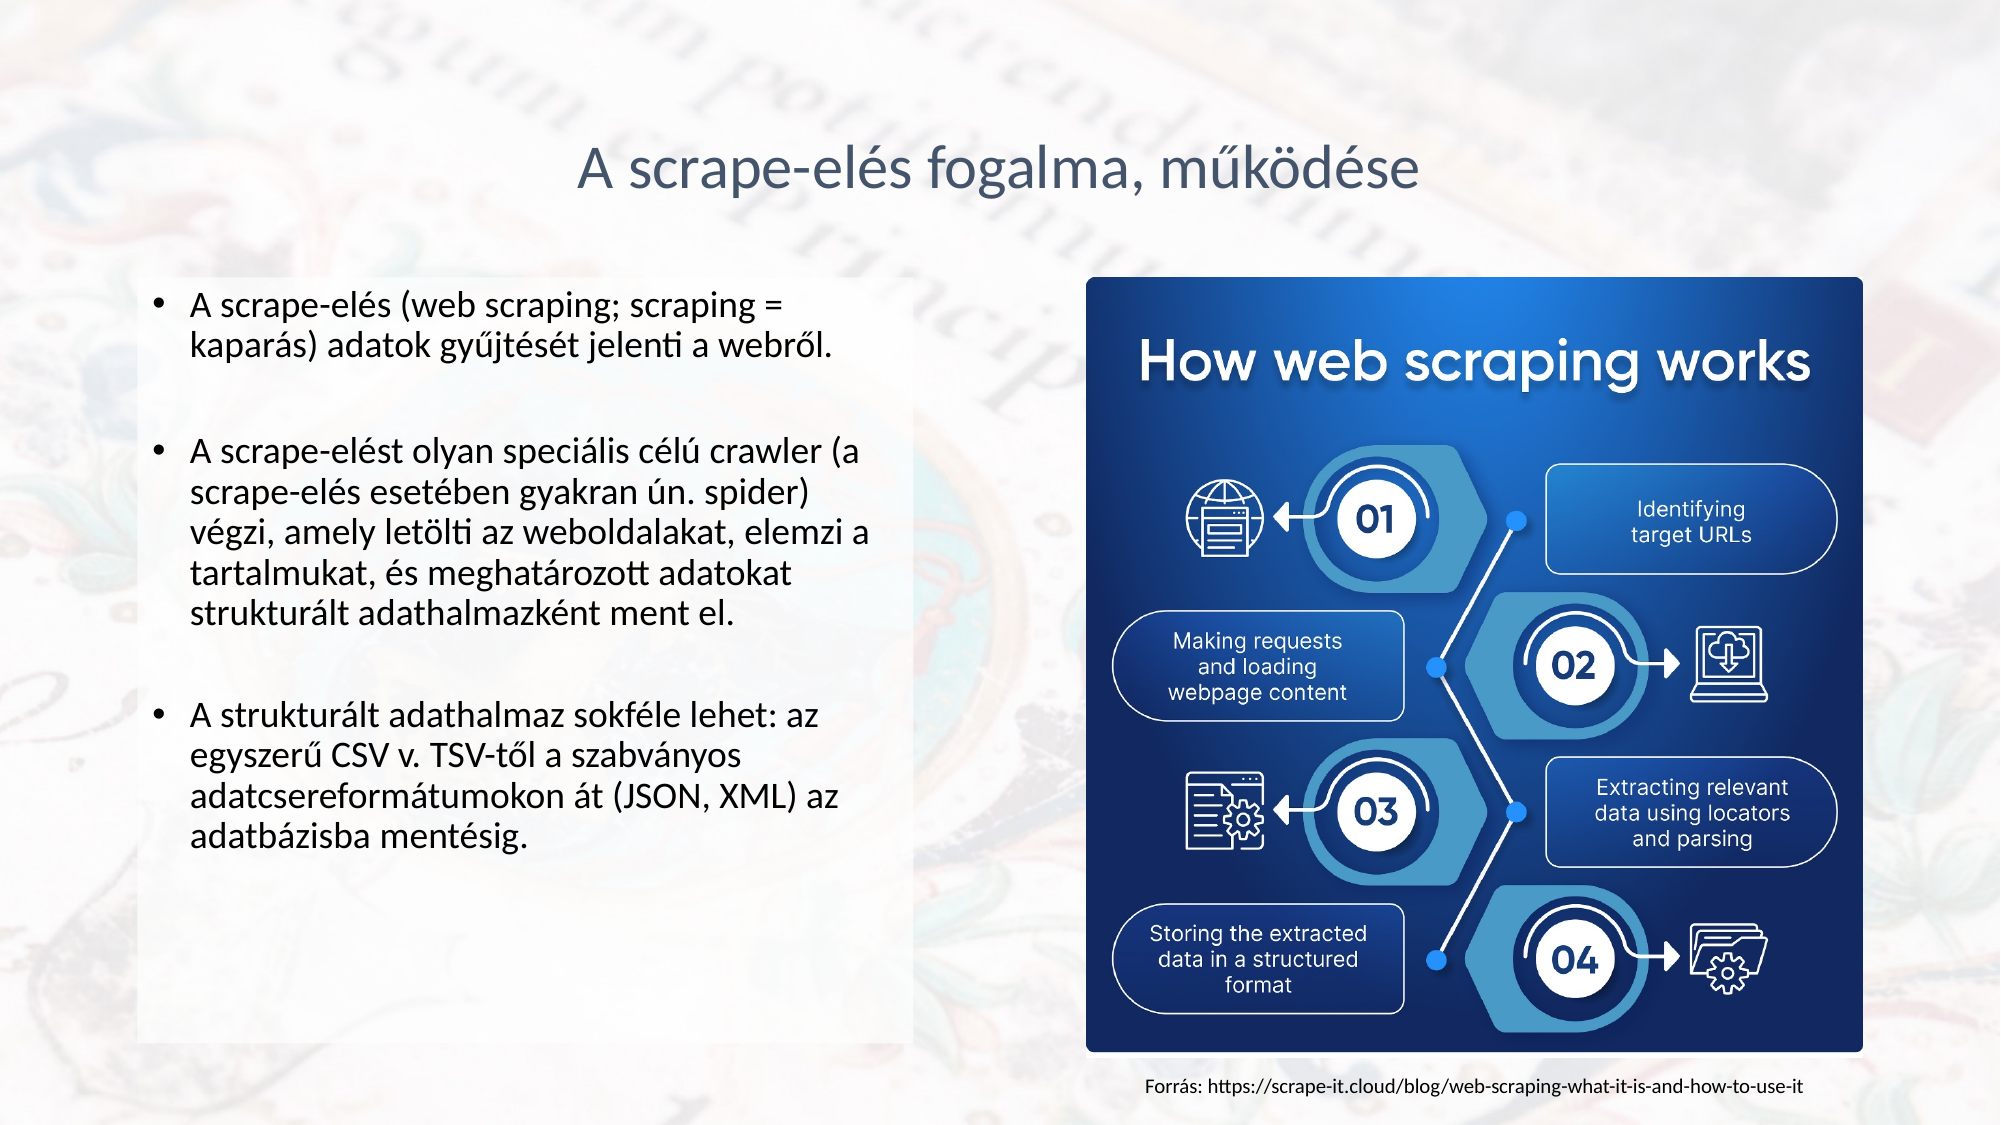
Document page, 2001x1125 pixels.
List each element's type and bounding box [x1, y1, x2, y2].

list [0, 0, 2000, 1125]
picture [1086, 277, 1863, 1058]
